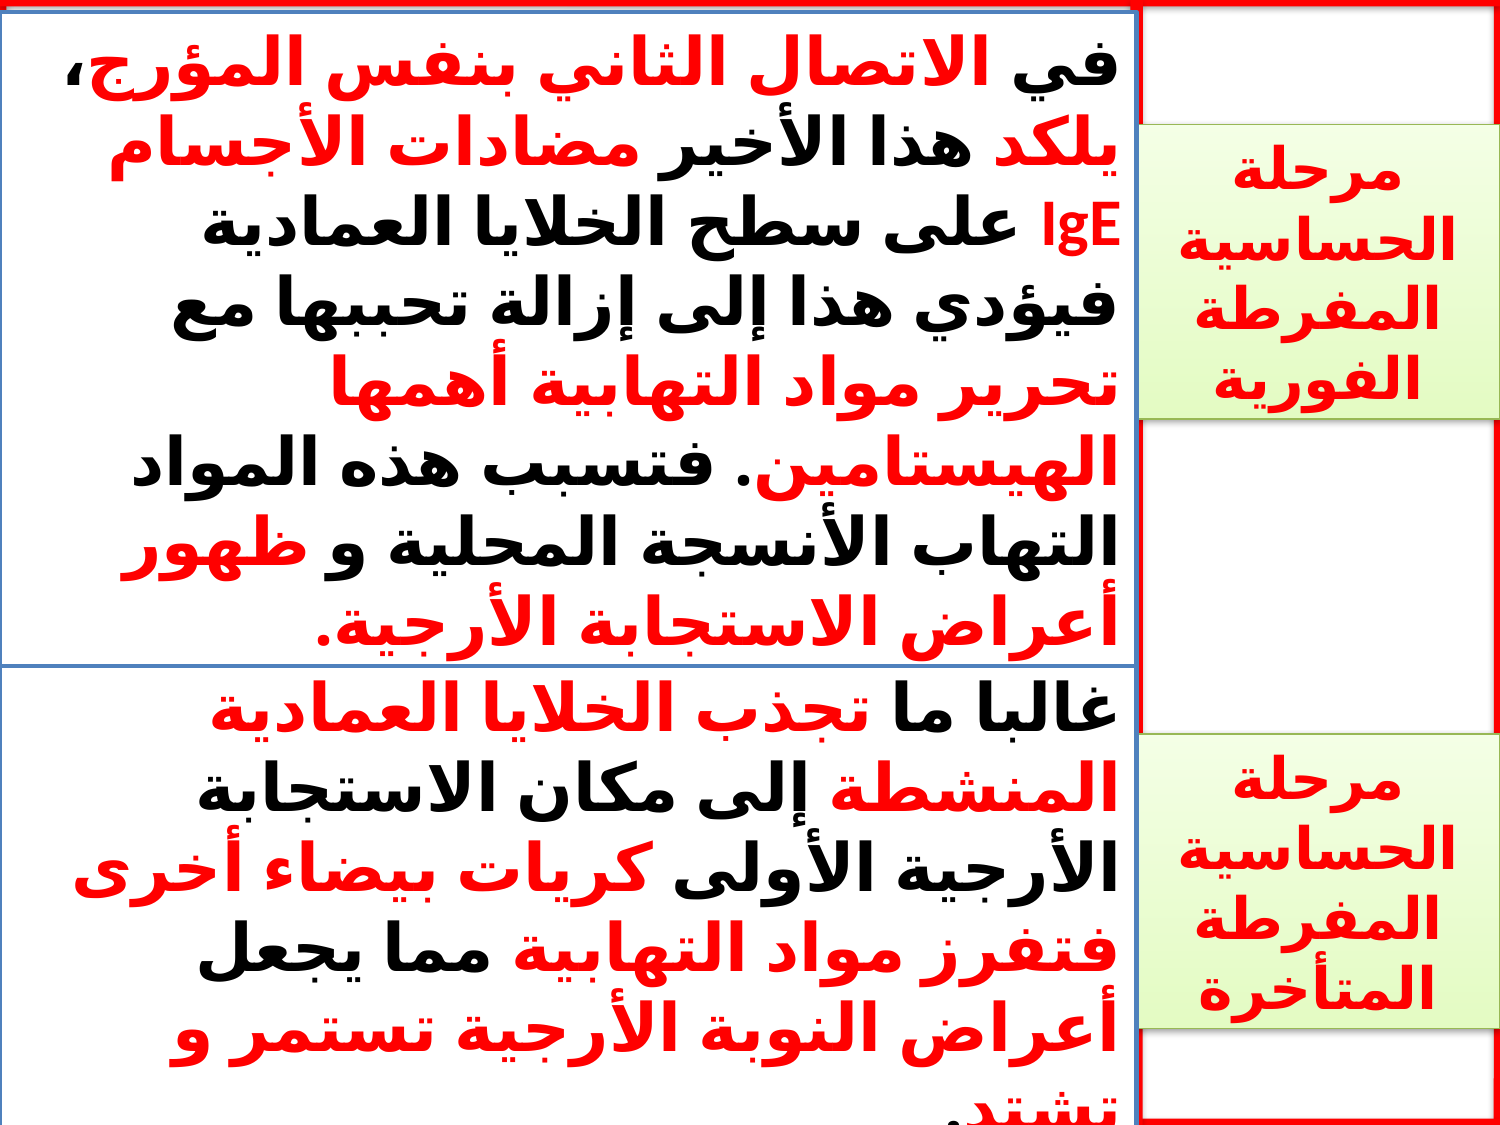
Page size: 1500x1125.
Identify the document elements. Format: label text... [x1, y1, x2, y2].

text_box مرحلة الحساسية المفرطة المتأخرة [1139, 733, 1500, 1029]
text_box في الاتصال الثاني بنفس المؤرج، يلكد هذا الأخير مضادات الأجسام IgE على سطح الخلايا العمادية فيؤدي هذا إلى إزالة تحببها مع تحرير مواد التهابية أهمها الهيستامين. فتسبب هذه المواد التهاب الأنسجة المحلية و ظهور أعراض الاستجابة الأرجية. [0, 10, 1139, 668]
text_box مرحلة الحساسية المفرطة الفورية [1139, 124, 1500, 420]
text_box غالبا ما تجذب الخلايا العمادية المنشطة إلى مكان الاستجابة الأرجية الأولى كريات بيضاء أخرى فتفرز مواد التهابية مما يجعل أعراض النوبة الأرجية تستمر و تشتد. [0, 668, 1139, 1124]
